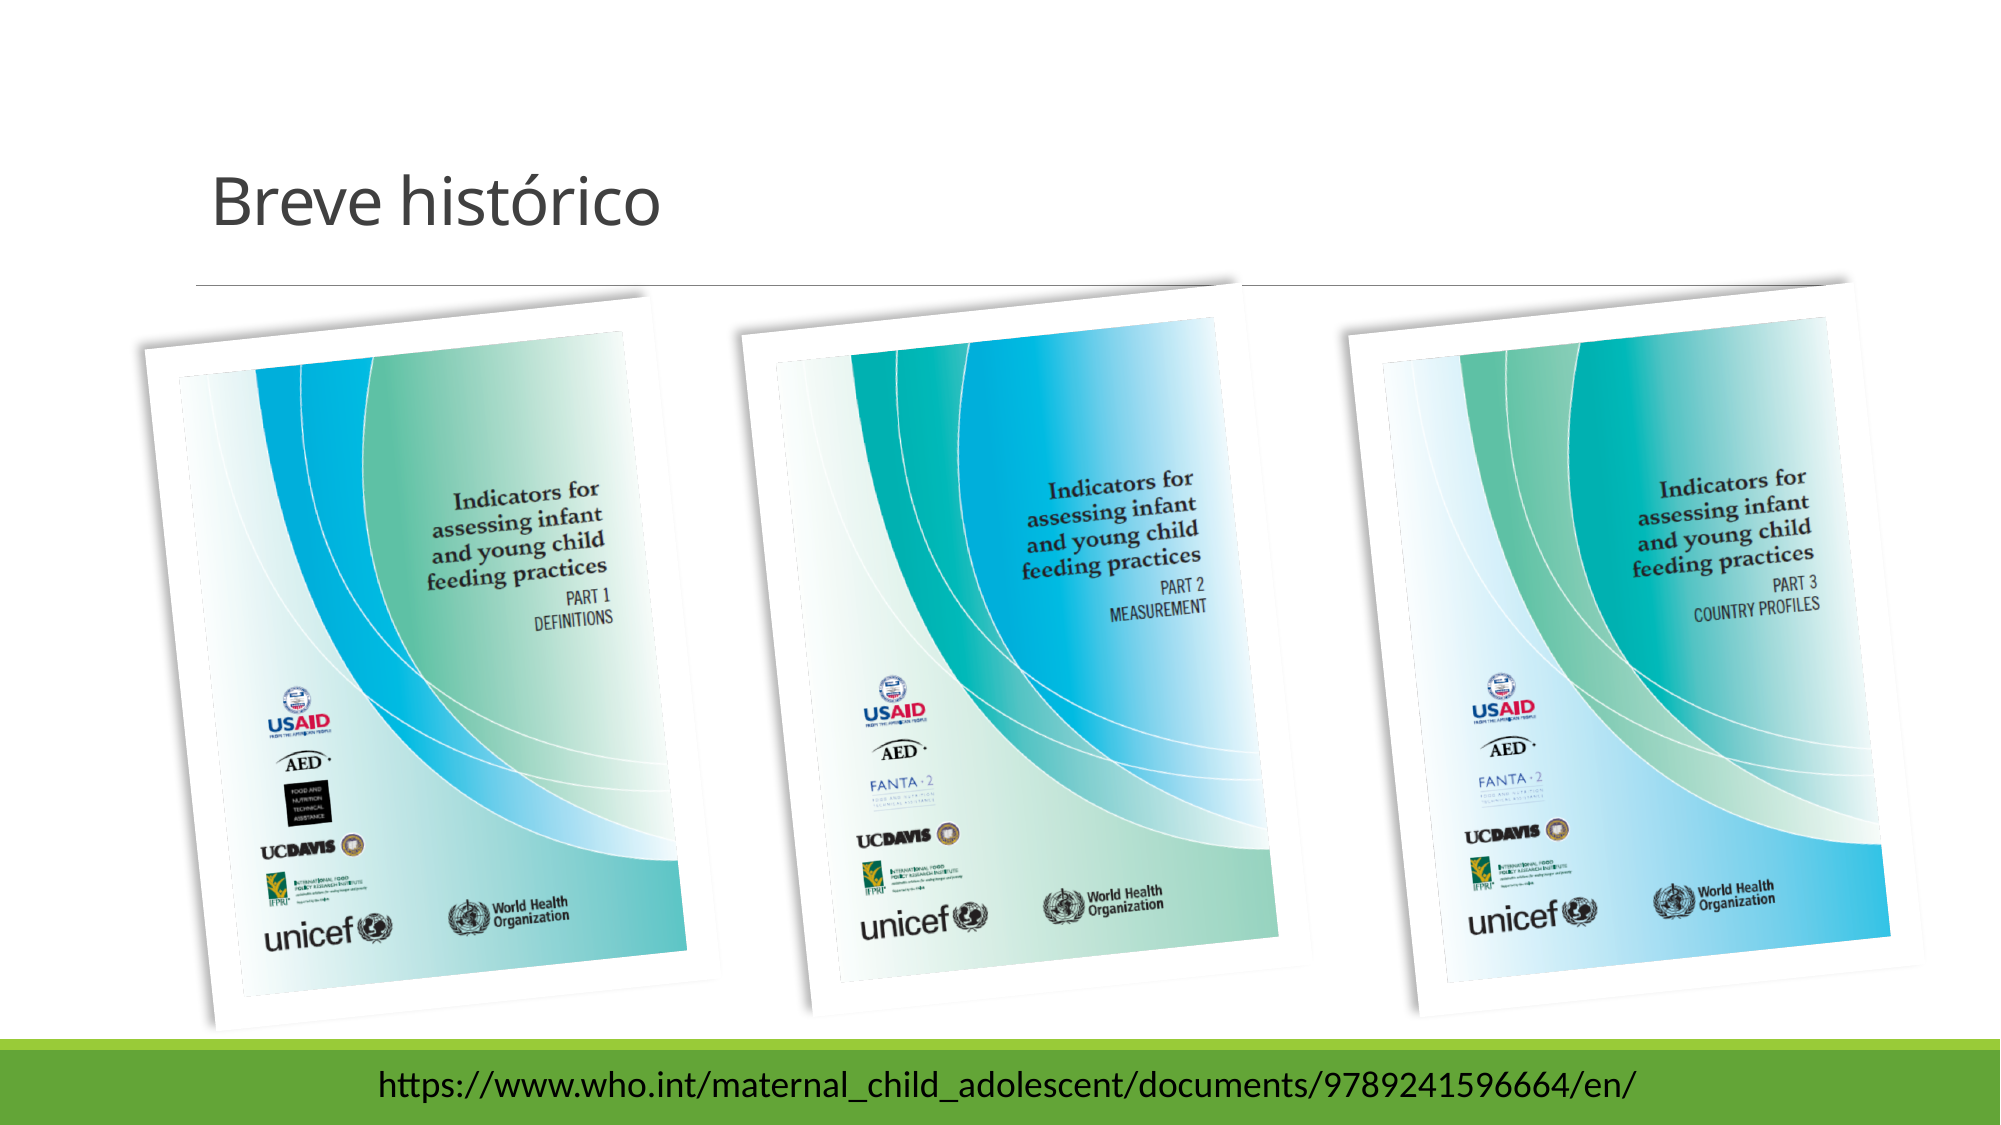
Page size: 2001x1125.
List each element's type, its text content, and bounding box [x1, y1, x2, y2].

picture [1030, 568, 1039, 578]
title Breve histórico [195, 51, 1832, 247]
text_box https://www.who.int/maternal_child_adolescent/documents/9789241596664/en/ [363, 1052, 1792, 1113]
picture [806, 337, 1248, 962]
picture [209, 351, 657, 976]
picture [1023, 563, 1029, 579]
picture [1413, 337, 1861, 962]
